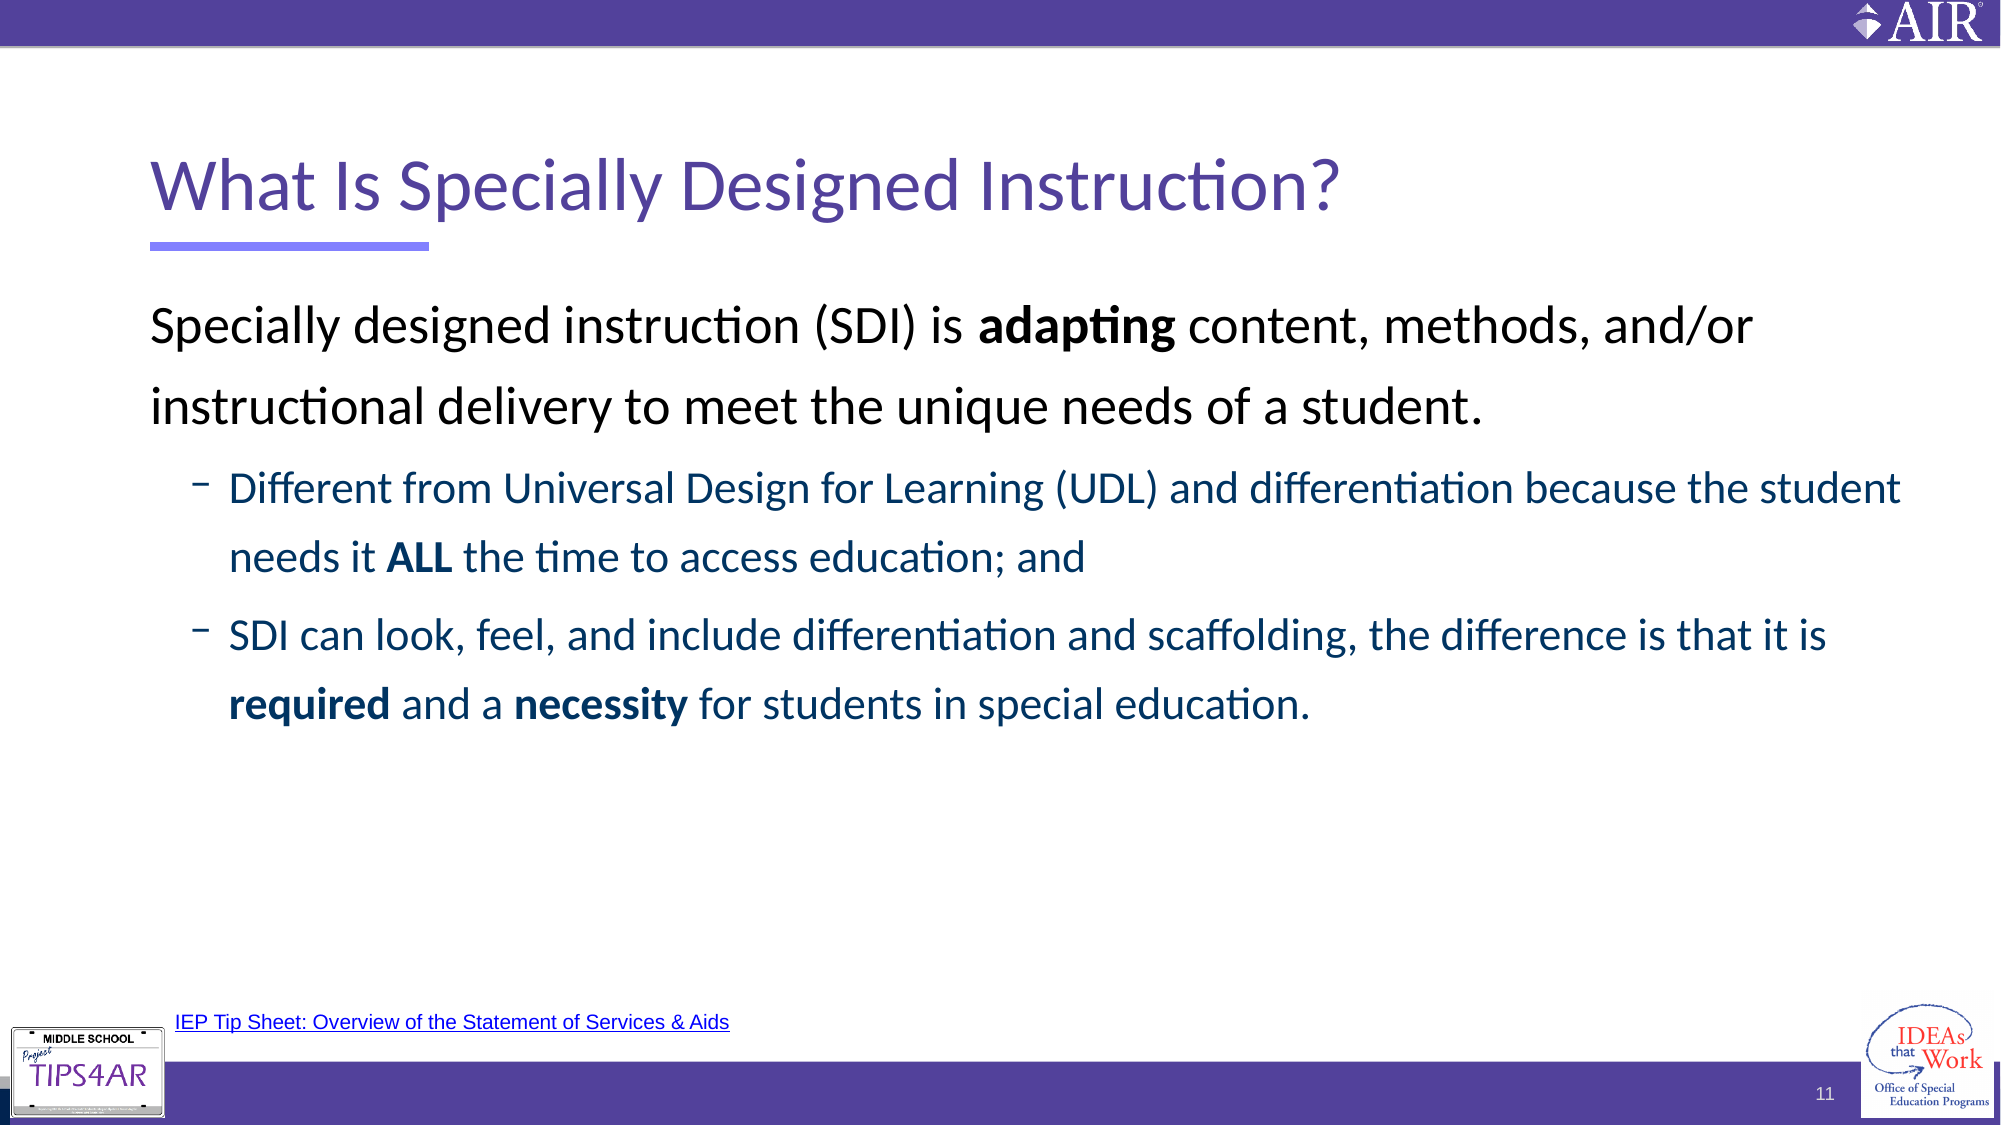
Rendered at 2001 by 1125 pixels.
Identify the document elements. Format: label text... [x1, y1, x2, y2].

title What Is Specially Designed Instruction? [150, 134, 1950, 226]
picture [0, 46, 2001, 1125]
picture [1851, 0, 1984, 42]
text_box IEP Tip Sheet: Overview of the Statement of Services & Aids [160, 1001, 745, 1042]
list Specially designed instruction (SDI) is adapting content, methods, and/or instructional delivery to meet the unique needs of a student. Different from Universal Design for Learning (UDL) and differentiation because the student needs it ALL the time to access education; and SDI can look, feel, and include differentiation and scaffolding, the difference is that it is required and a necessity for students in special education. [149, 272, 1950, 1049]
